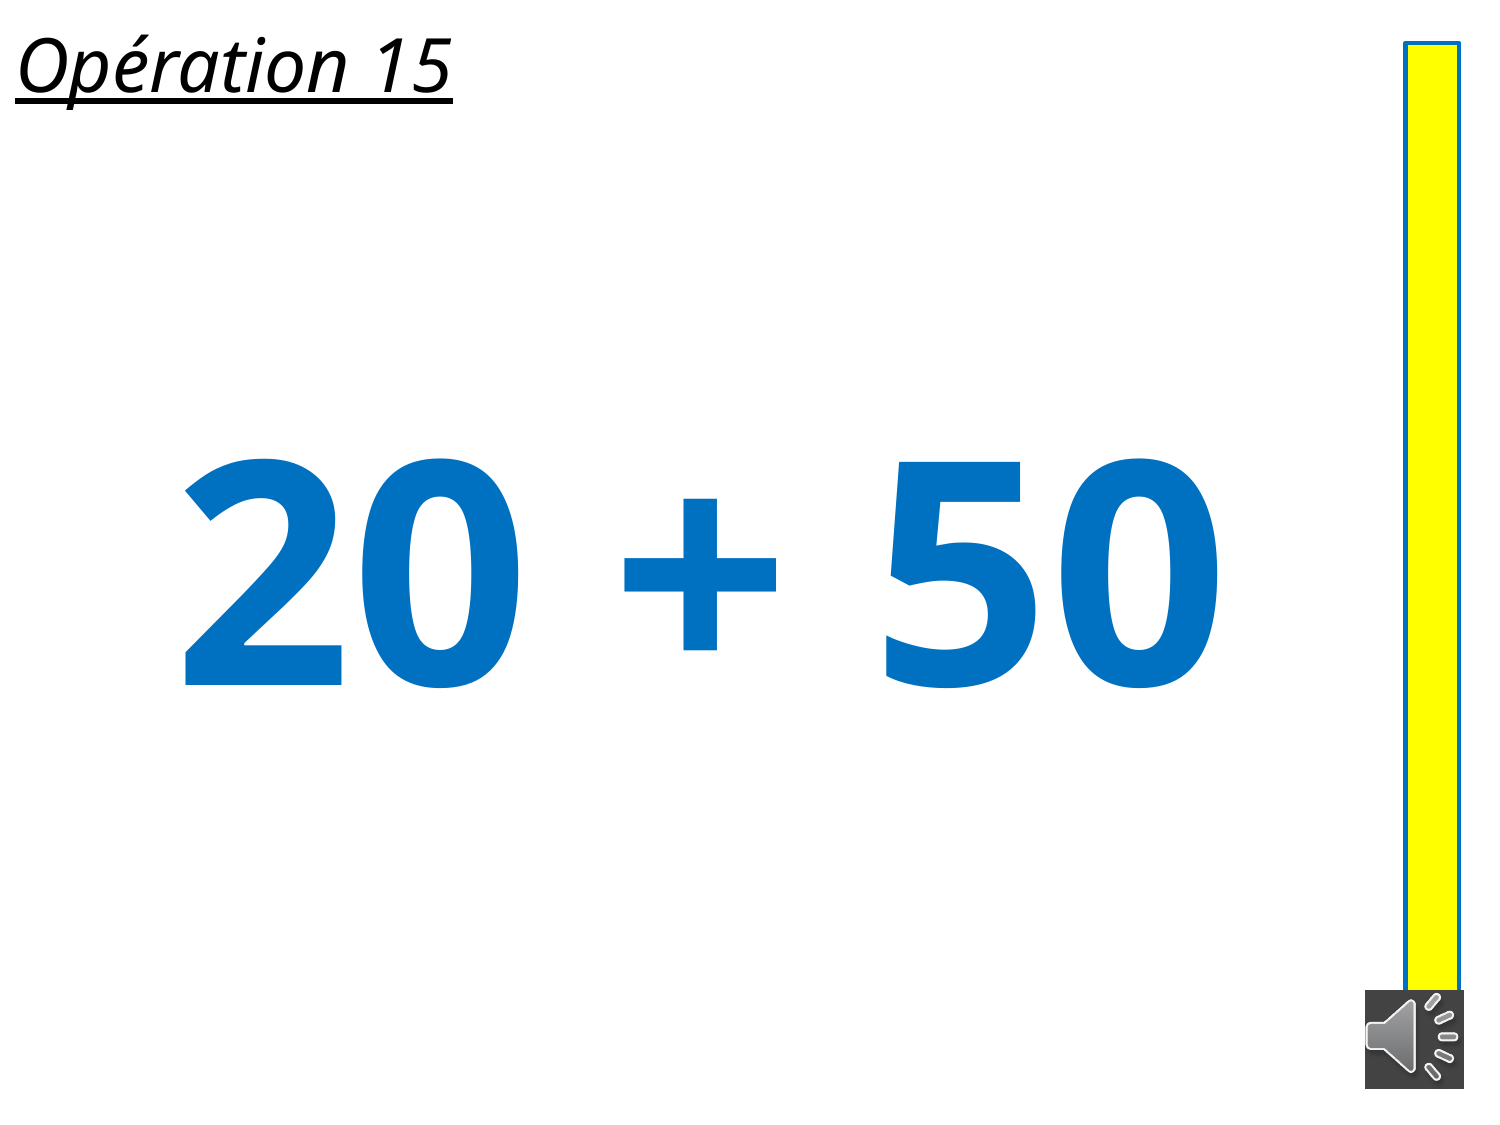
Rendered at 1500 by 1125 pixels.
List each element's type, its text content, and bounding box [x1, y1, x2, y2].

text_box 20 + 50 [0, 365, 1403, 756]
picture [1364, 989, 1465, 1090]
text_box [1403, 41, 1461, 987]
title Opération 15 [0, 0, 502, 126]
